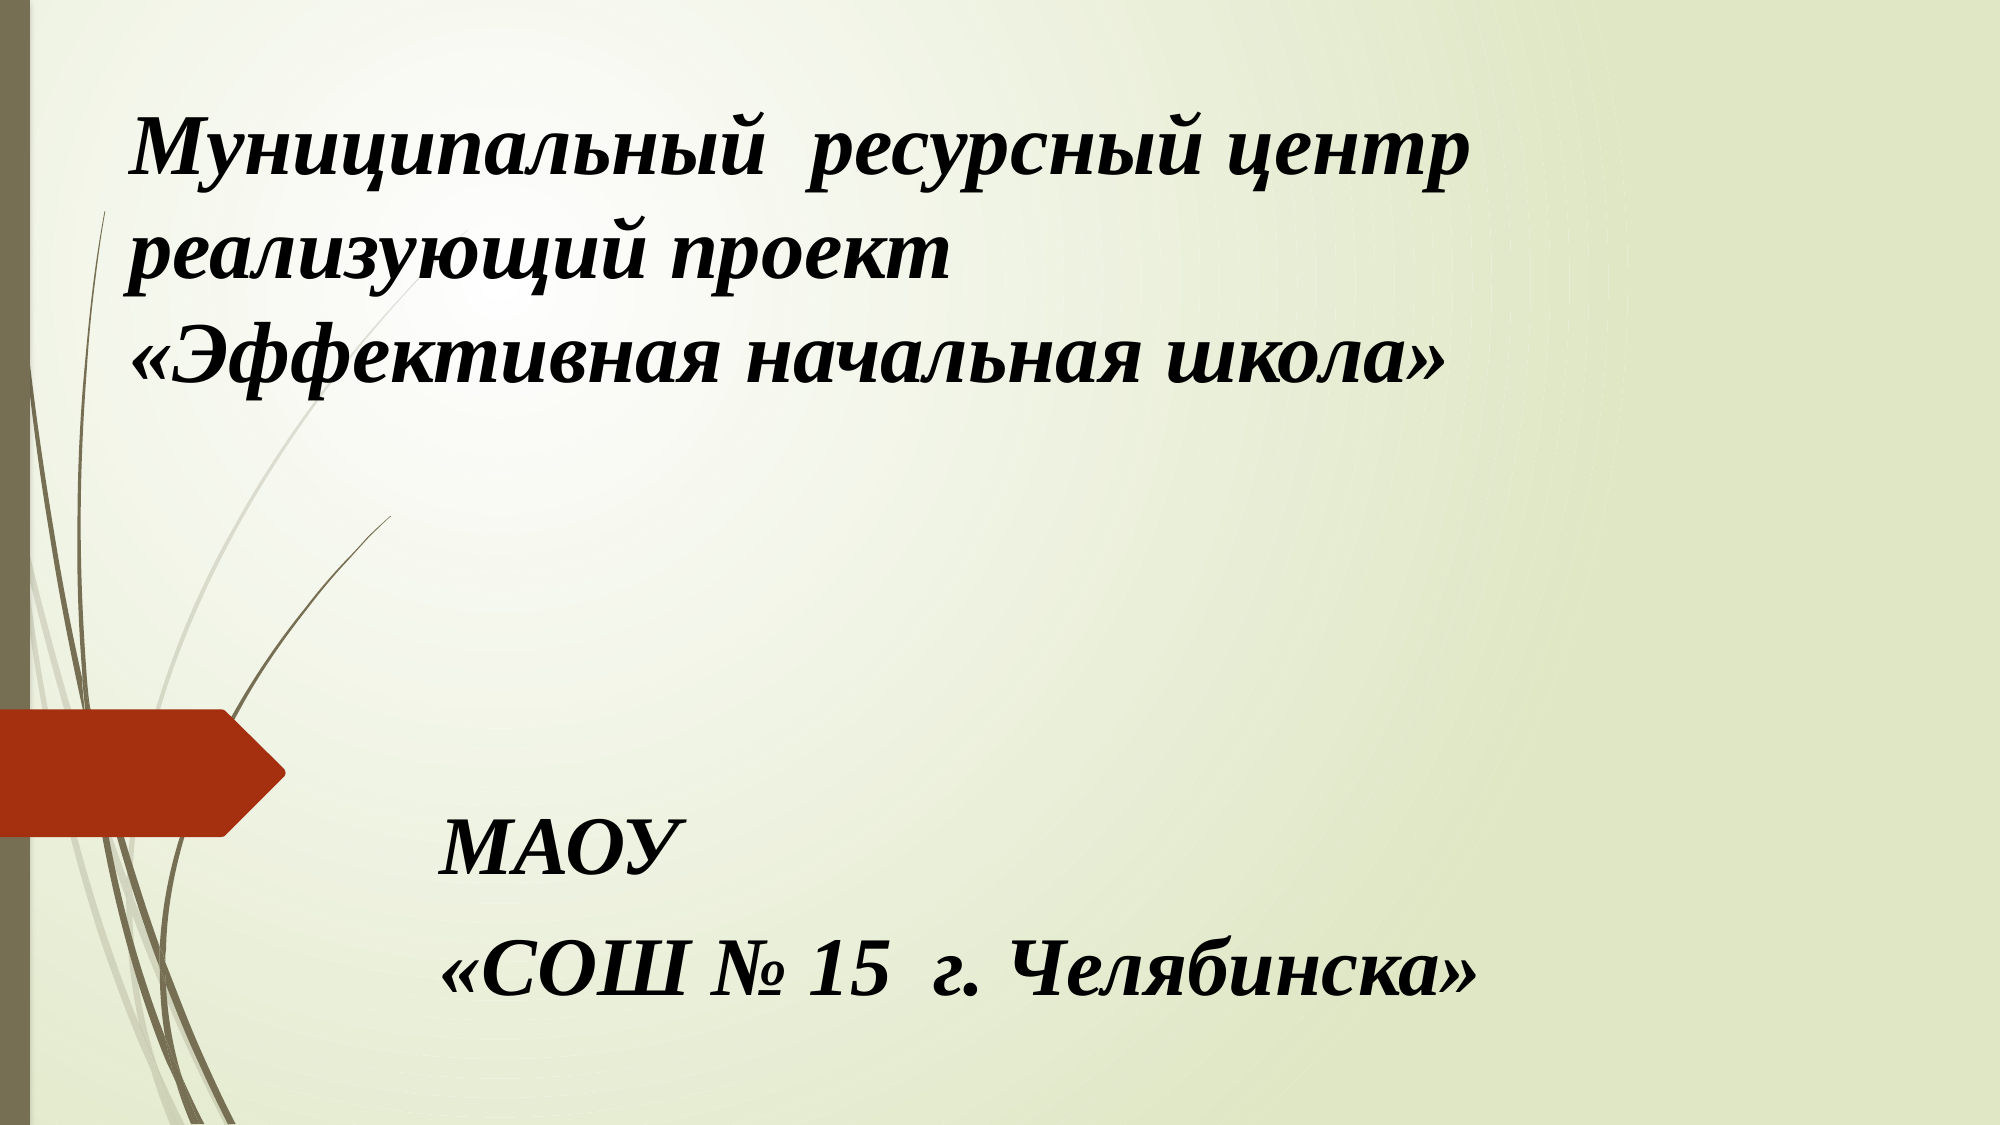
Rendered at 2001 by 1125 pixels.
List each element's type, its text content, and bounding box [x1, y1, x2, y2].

title Муниципальный ресурсный центр реализующий проект «Эффективная начальная школа» [114, 75, 1821, 408]
subtitle МАОУ «СОШ № 15 г. Челябинска» [424, 783, 1888, 969]
